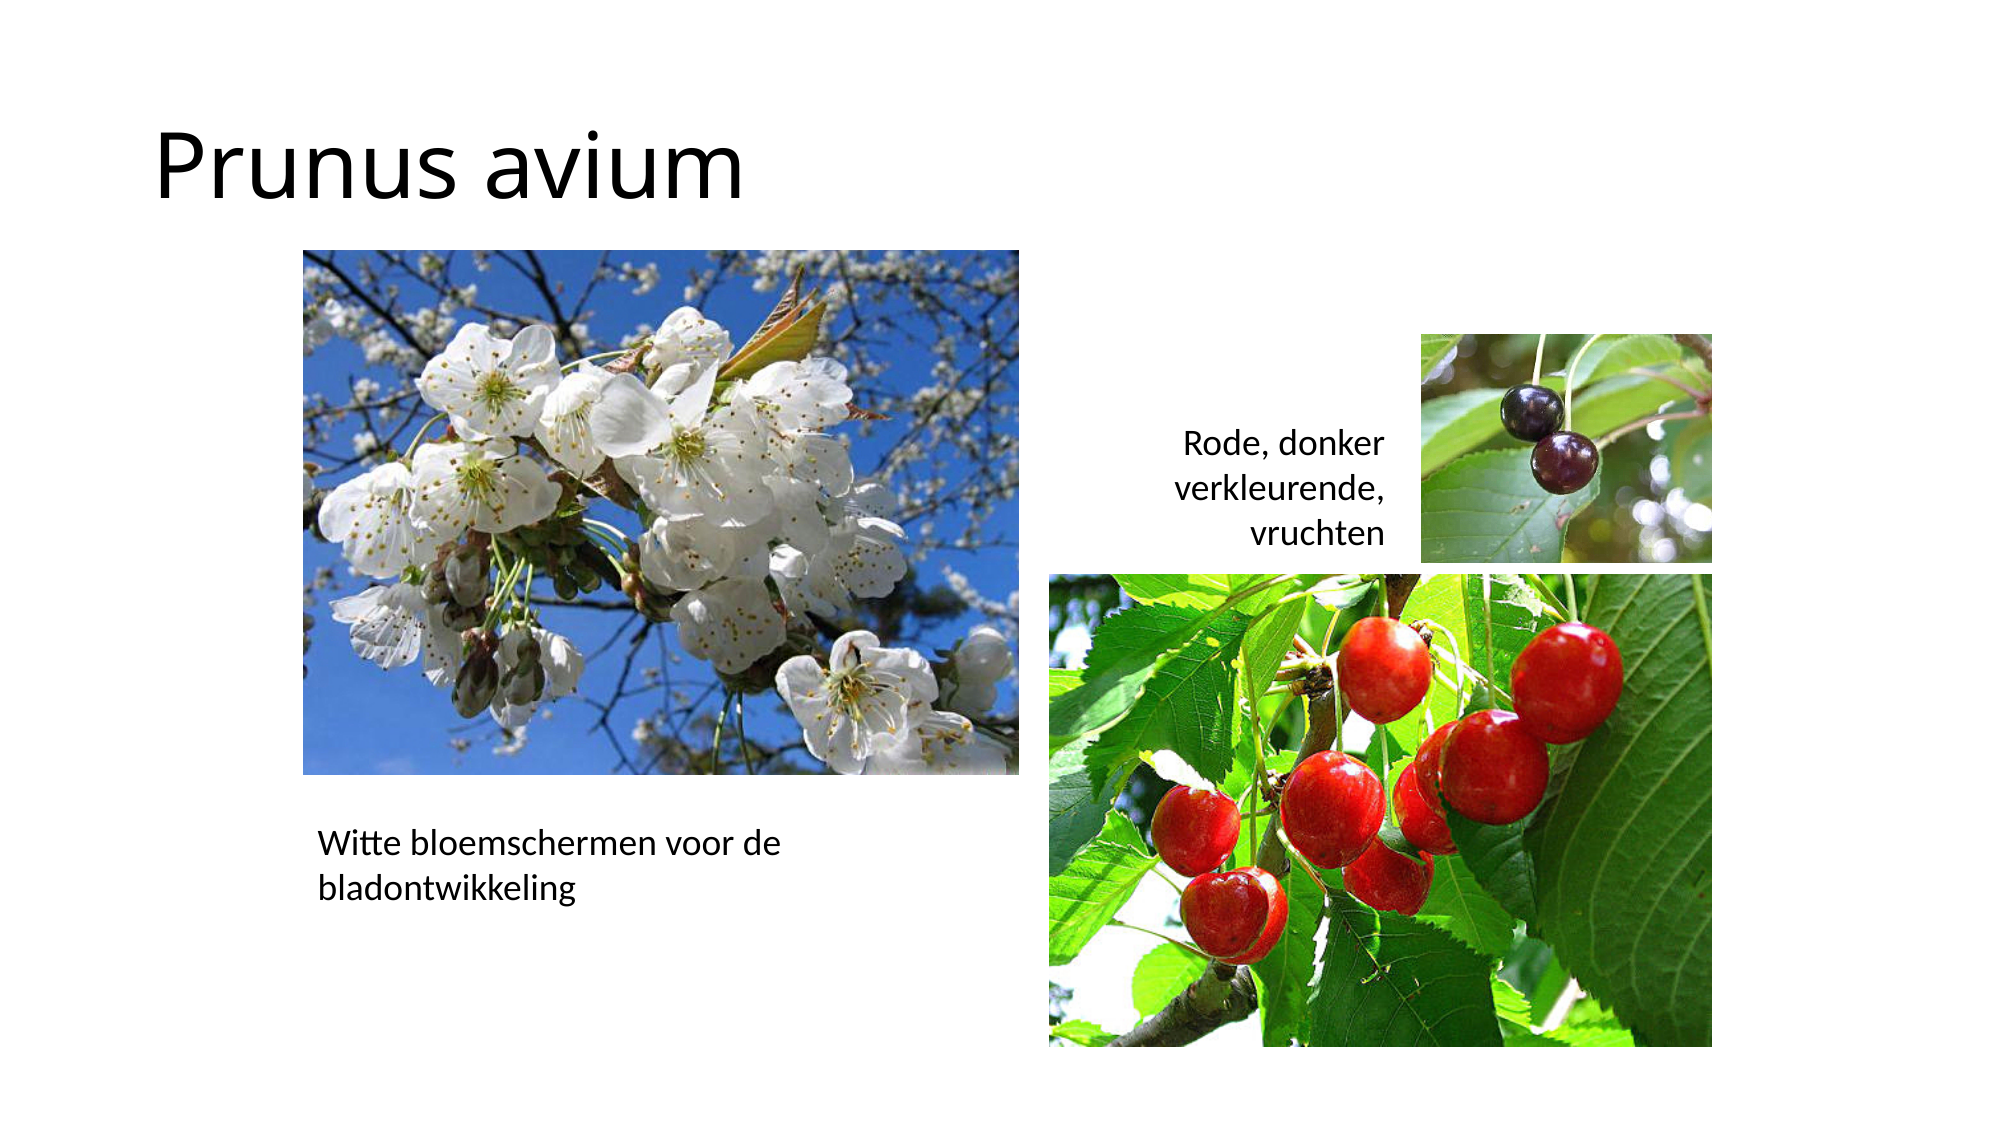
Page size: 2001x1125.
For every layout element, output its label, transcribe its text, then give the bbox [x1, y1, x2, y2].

picture [1049, 574, 1712, 1047]
picture [302, 250, 1019, 776]
text_box Witte bloemschermen voor de bladontwikkeling [303, 810, 1019, 916]
picture [1421, 334, 1712, 563]
title Prunus avium [137, 59, 1863, 278]
text_box Rode, donker verkleurende, vruchten [1047, 410, 1401, 561]
